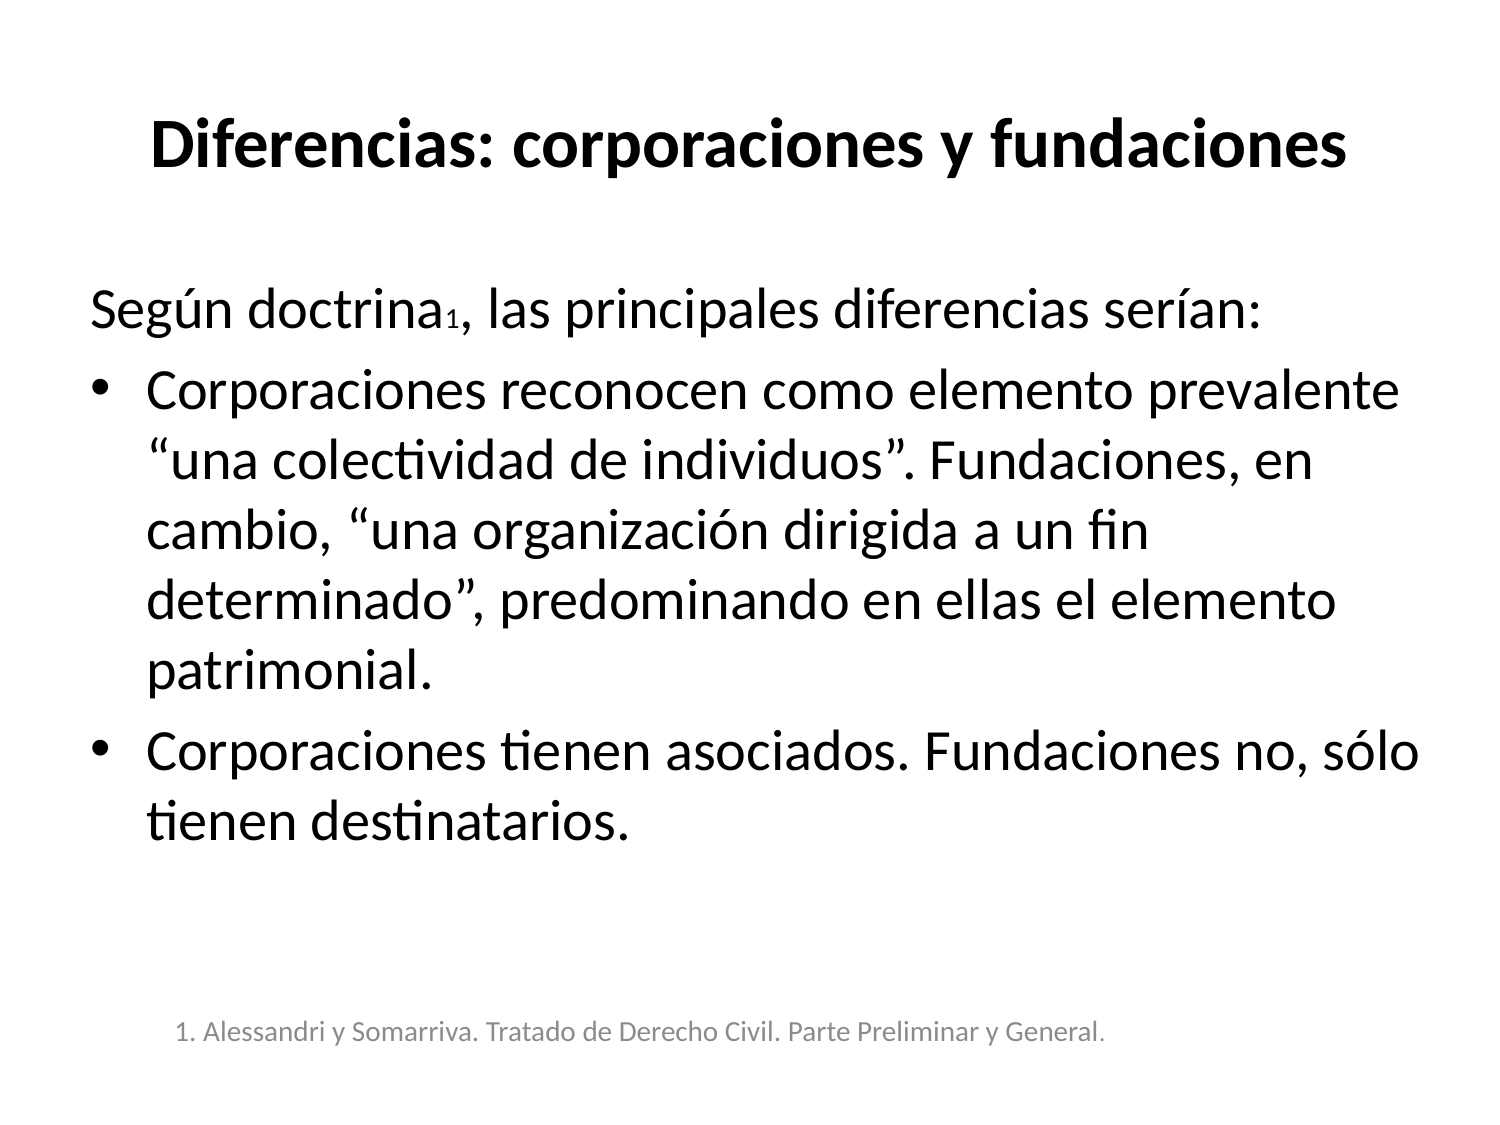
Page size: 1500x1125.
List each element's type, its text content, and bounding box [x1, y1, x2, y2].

title Diferencias: corporaciones y fundaciones [75, 45, 1425, 233]
list Según doctrina1, las principales diferencias serían: Corporaciones reconocen como elemento prevalente “una colectividad de individuos”. Fundaciones, en cambio, “una organización dirigida a un fin determinado”, predominando en ellas el elemento patrimonial. Corporaciones tienen asociados. Fundaciones no, sólo tienen destinatarios. [75, 262, 1447, 1047]
footer 1. Alessandri y Somarriva. Tratado de Derecho Civil. Parte Preliminar y General. [159, 999, 1247, 1060]
